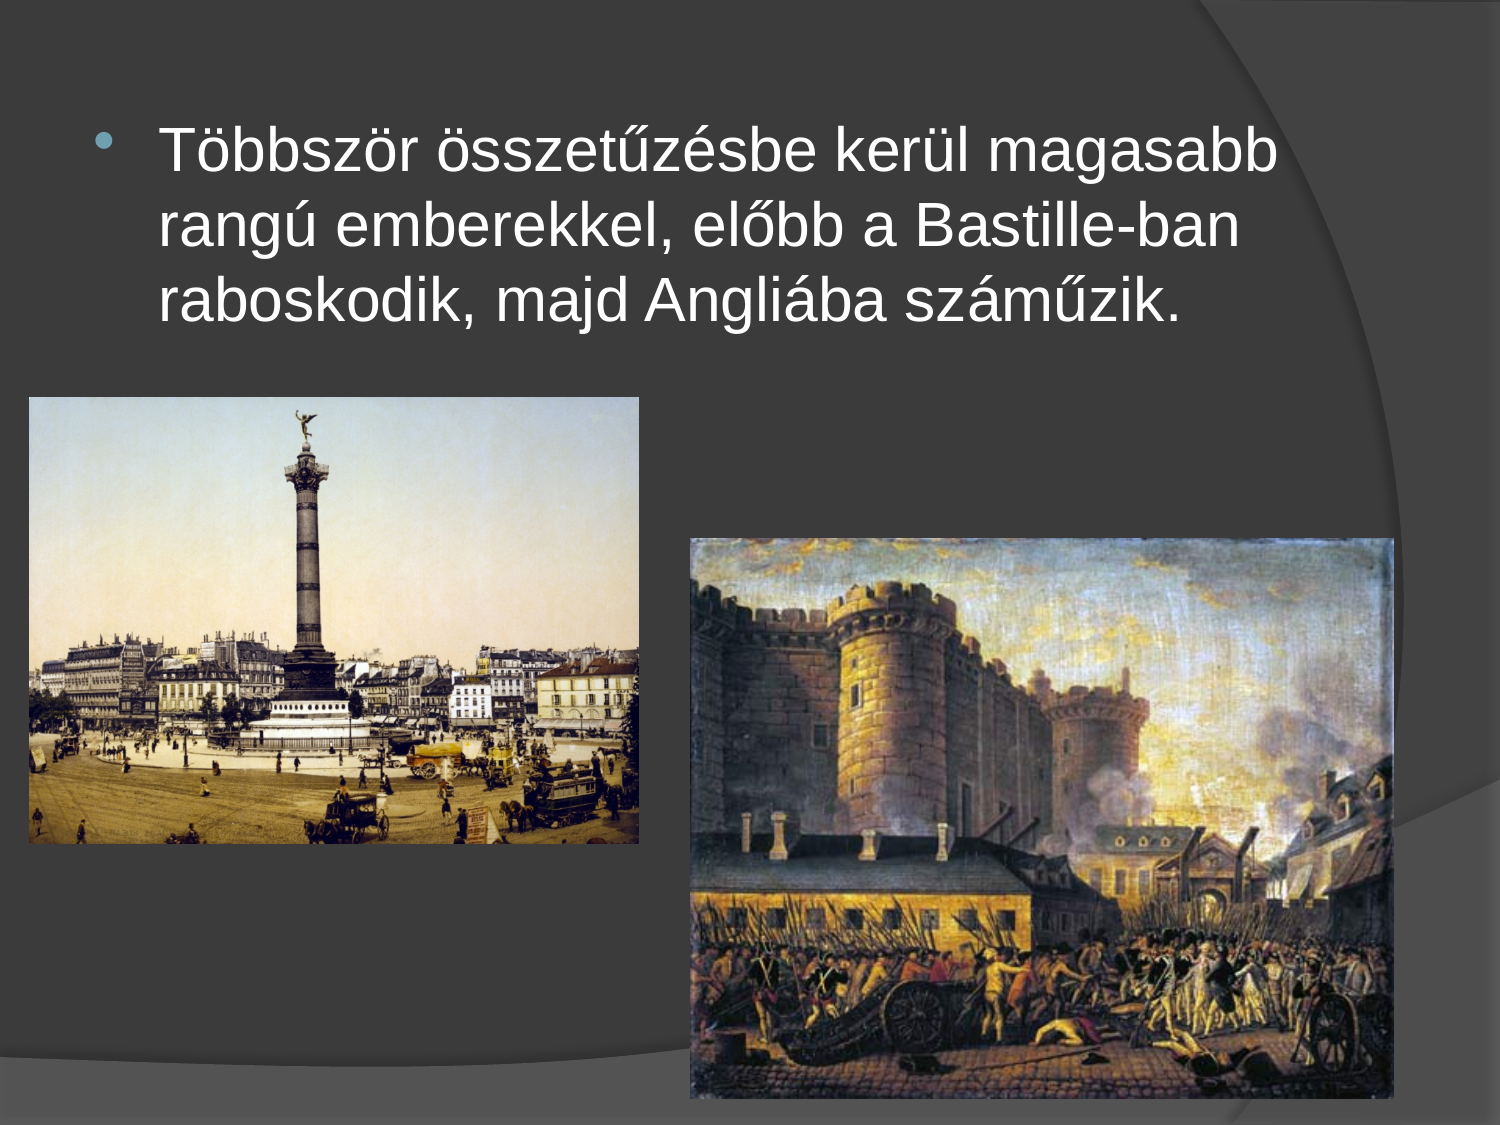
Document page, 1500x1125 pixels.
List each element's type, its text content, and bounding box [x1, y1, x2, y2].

picture [690, 538, 1395, 1099]
picture [29, 396, 639, 844]
list Többször összetűzésbe kerül magasabb rangú emberekkel, előbb a Bastille-ban raboskodik, majd Angliába száműzik. [75, 101, 1300, 1005]
